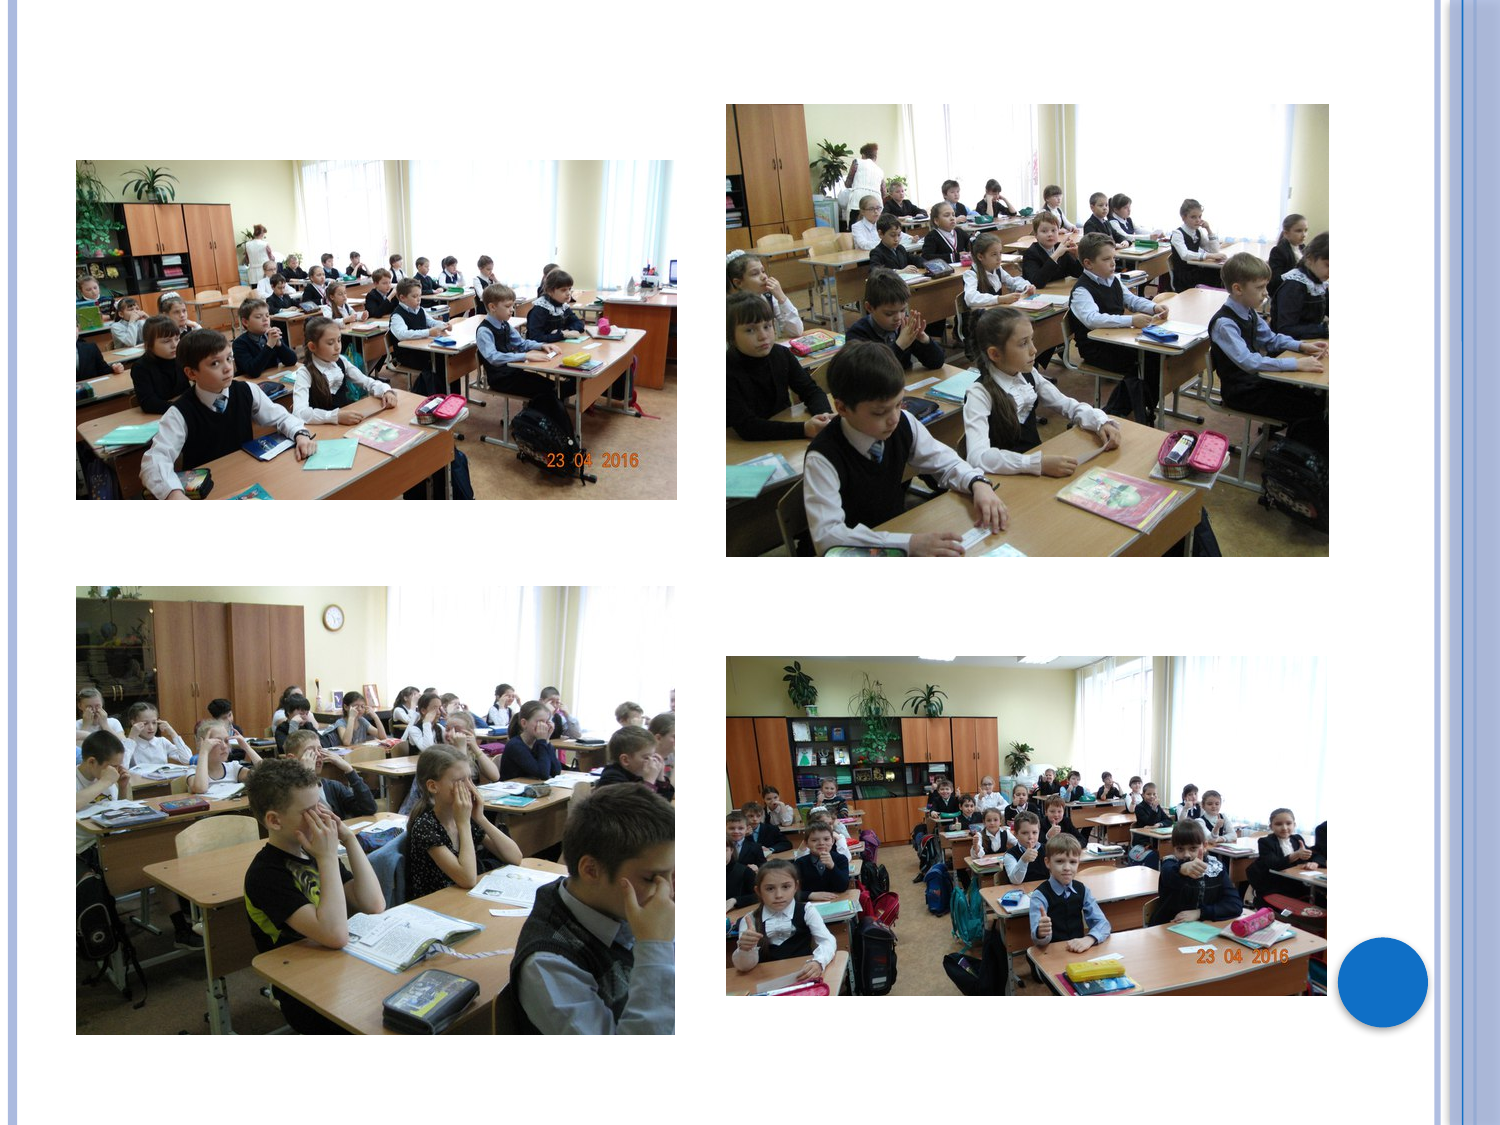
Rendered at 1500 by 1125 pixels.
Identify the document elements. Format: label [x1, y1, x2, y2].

picture [76, 585, 675, 1035]
list [725, 656, 1327, 997]
list [76, 160, 678, 501]
picture [725, 104, 1330, 558]
